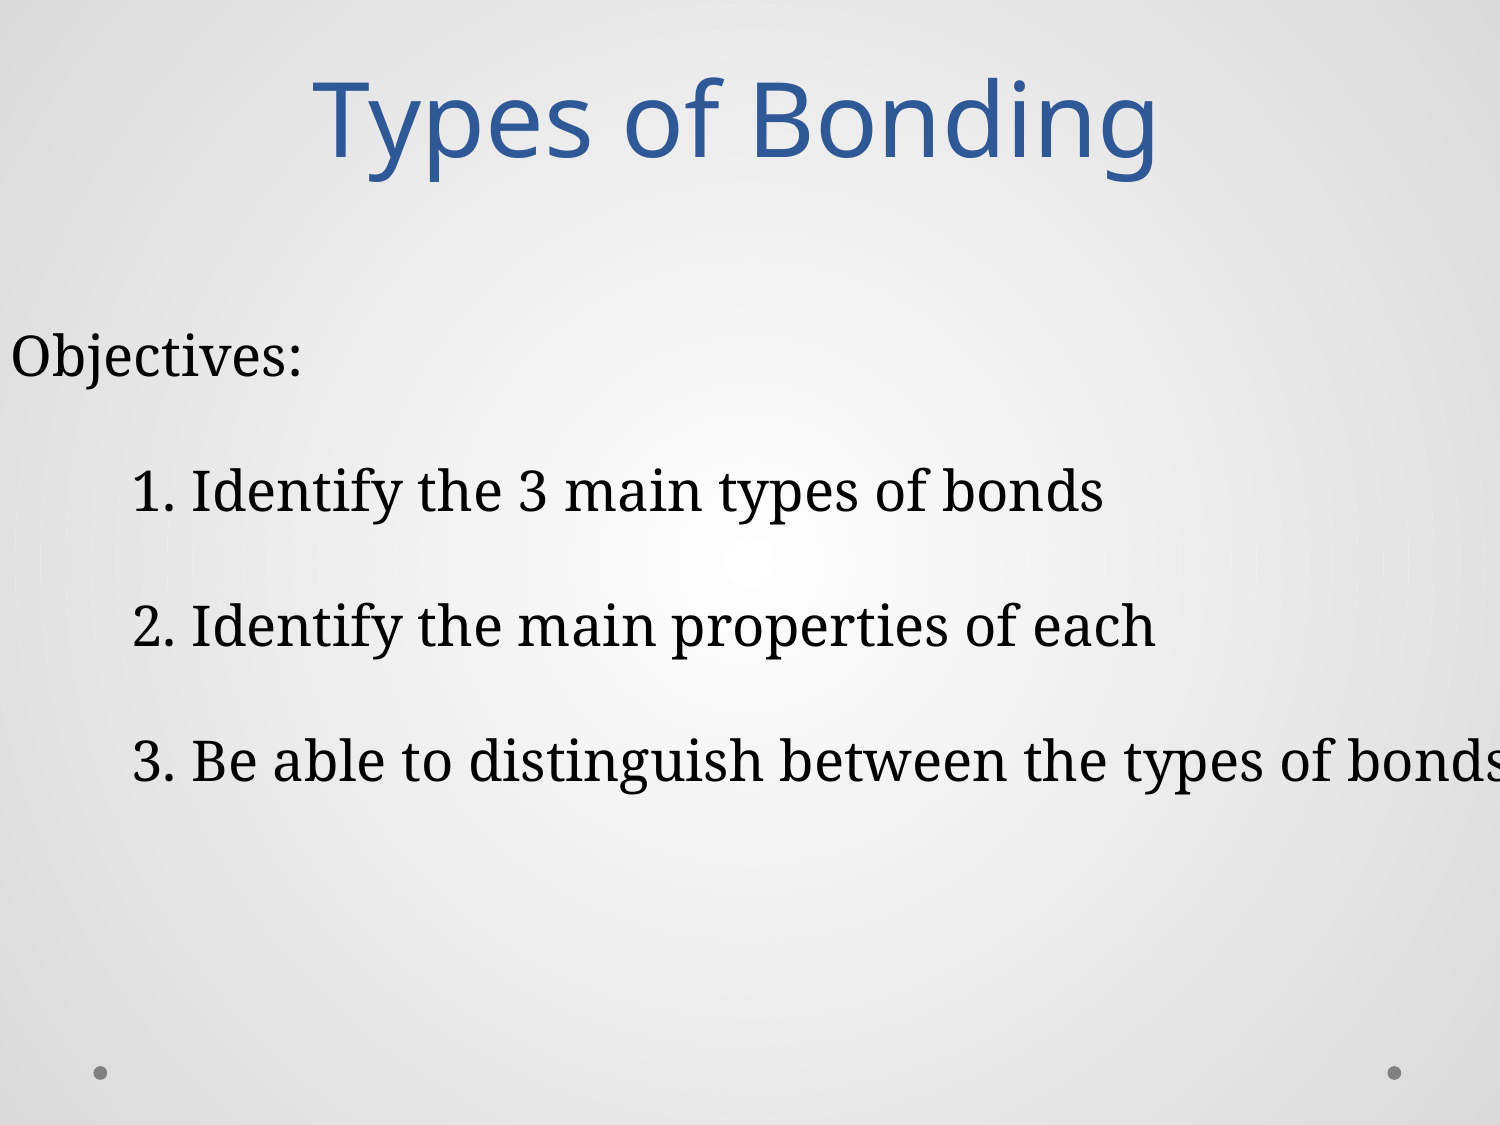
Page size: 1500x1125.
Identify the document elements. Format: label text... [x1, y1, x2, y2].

text_box Types of Bonding [99, 50, 1375, 238]
text_box Objectives: 1. Identify the 3 main types of bonds 2. Identify the main properties of each 3. Be able to distinguish between the types of bonds [0, 312, 1500, 800]
